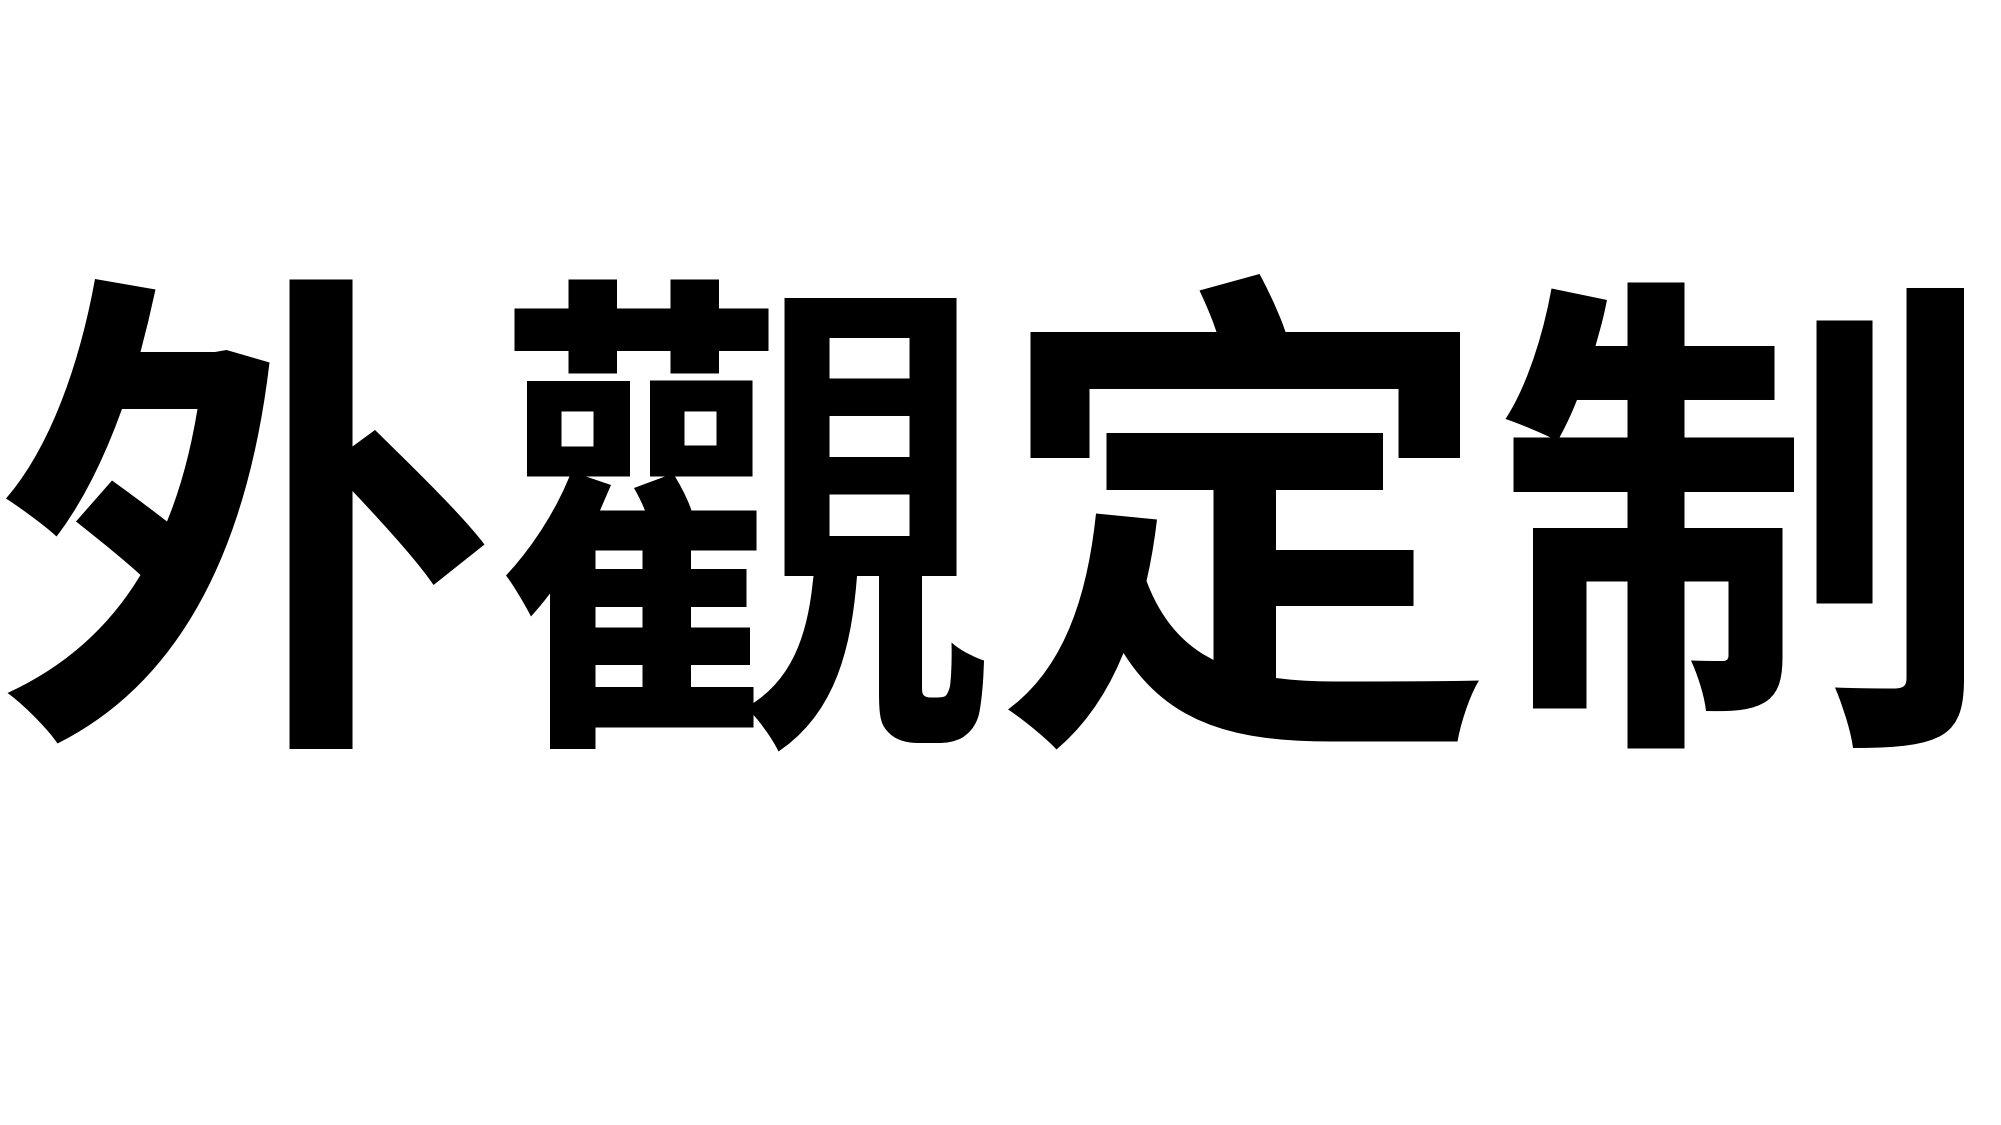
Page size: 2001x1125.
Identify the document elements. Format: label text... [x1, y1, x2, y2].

title 外觀定制 [0, 94, 2000, 991]
